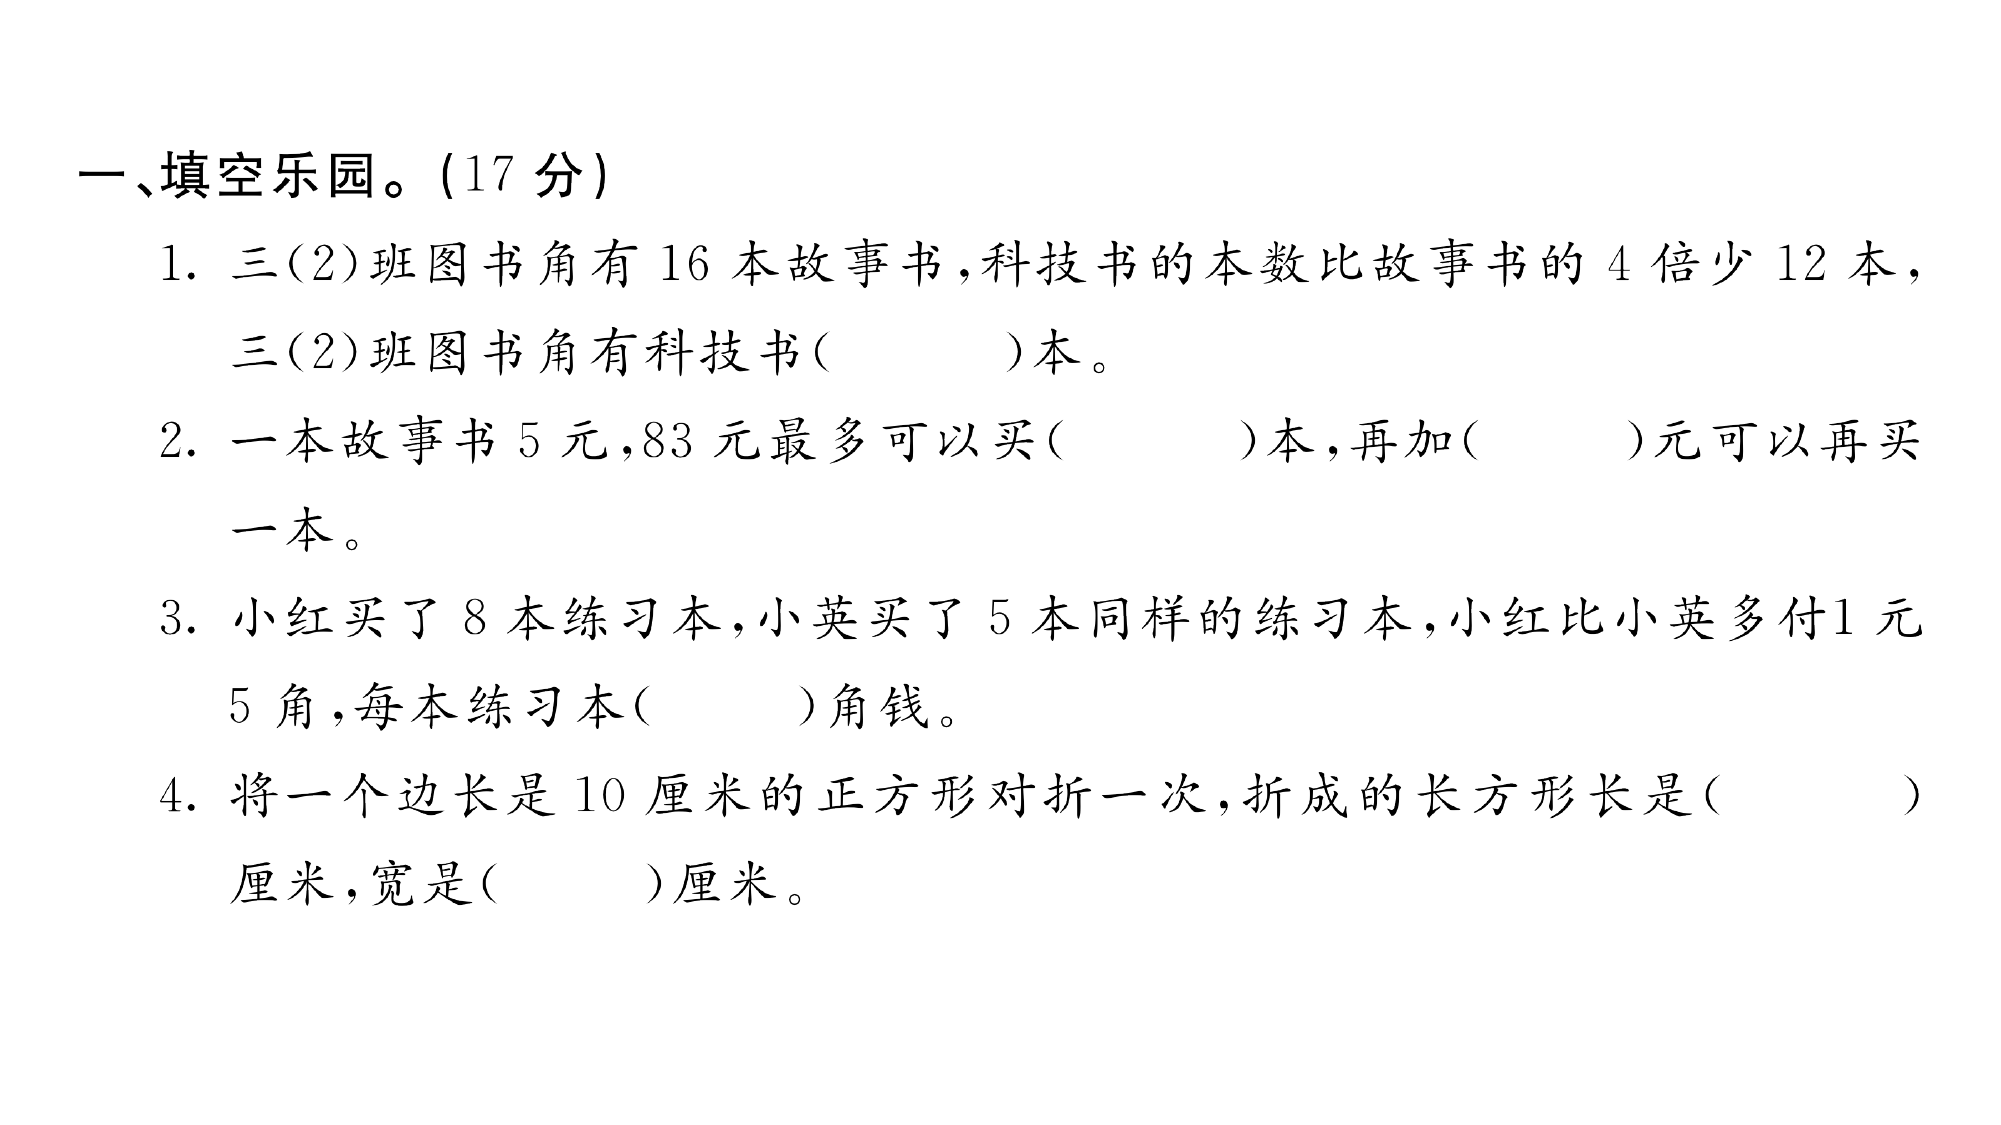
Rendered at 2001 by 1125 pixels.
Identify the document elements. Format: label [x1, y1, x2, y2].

picture [75, 116, 1966, 918]
